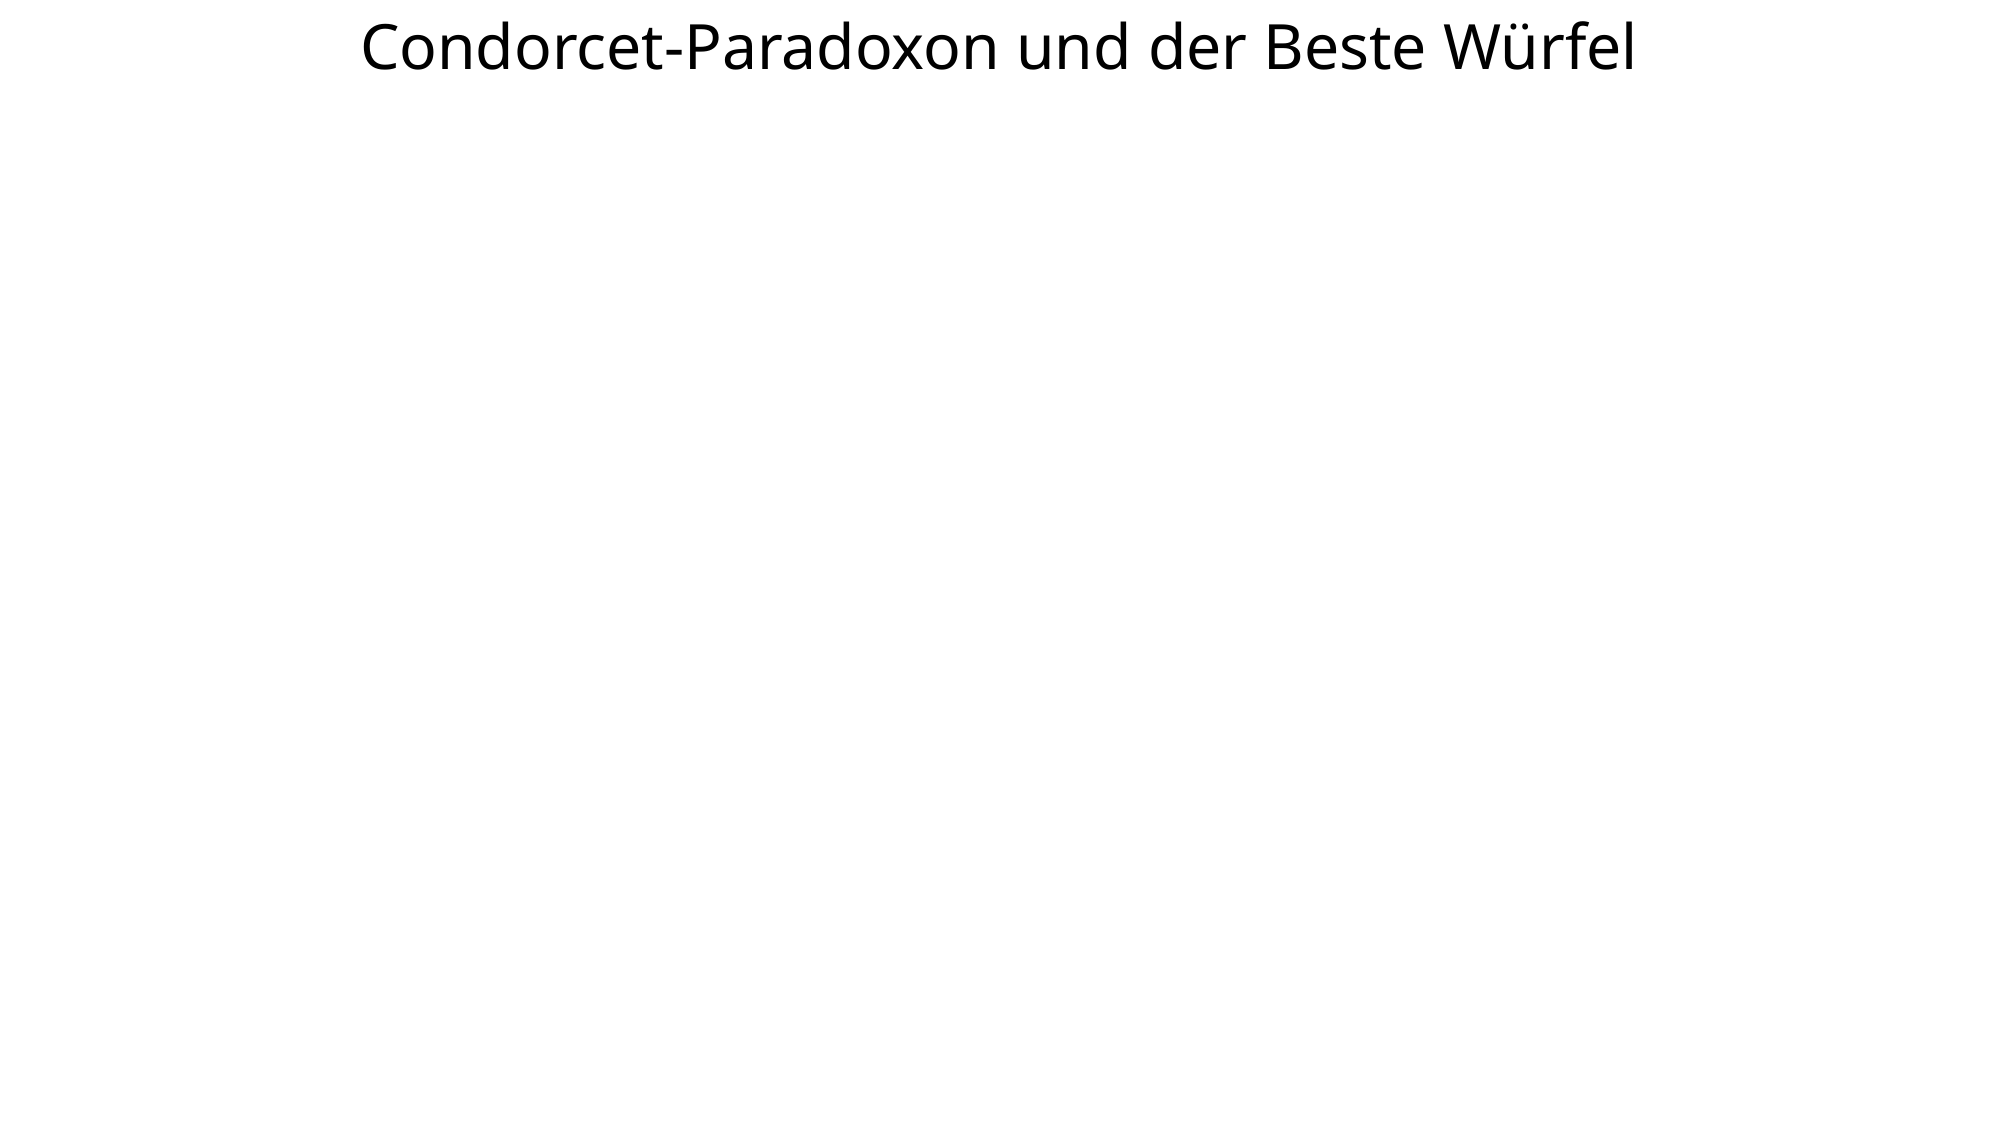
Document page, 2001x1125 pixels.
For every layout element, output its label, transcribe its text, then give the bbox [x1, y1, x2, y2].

text_box Condorcet-Paradoxon und der Beste Würfel [0, 0, 2000, 1125]
